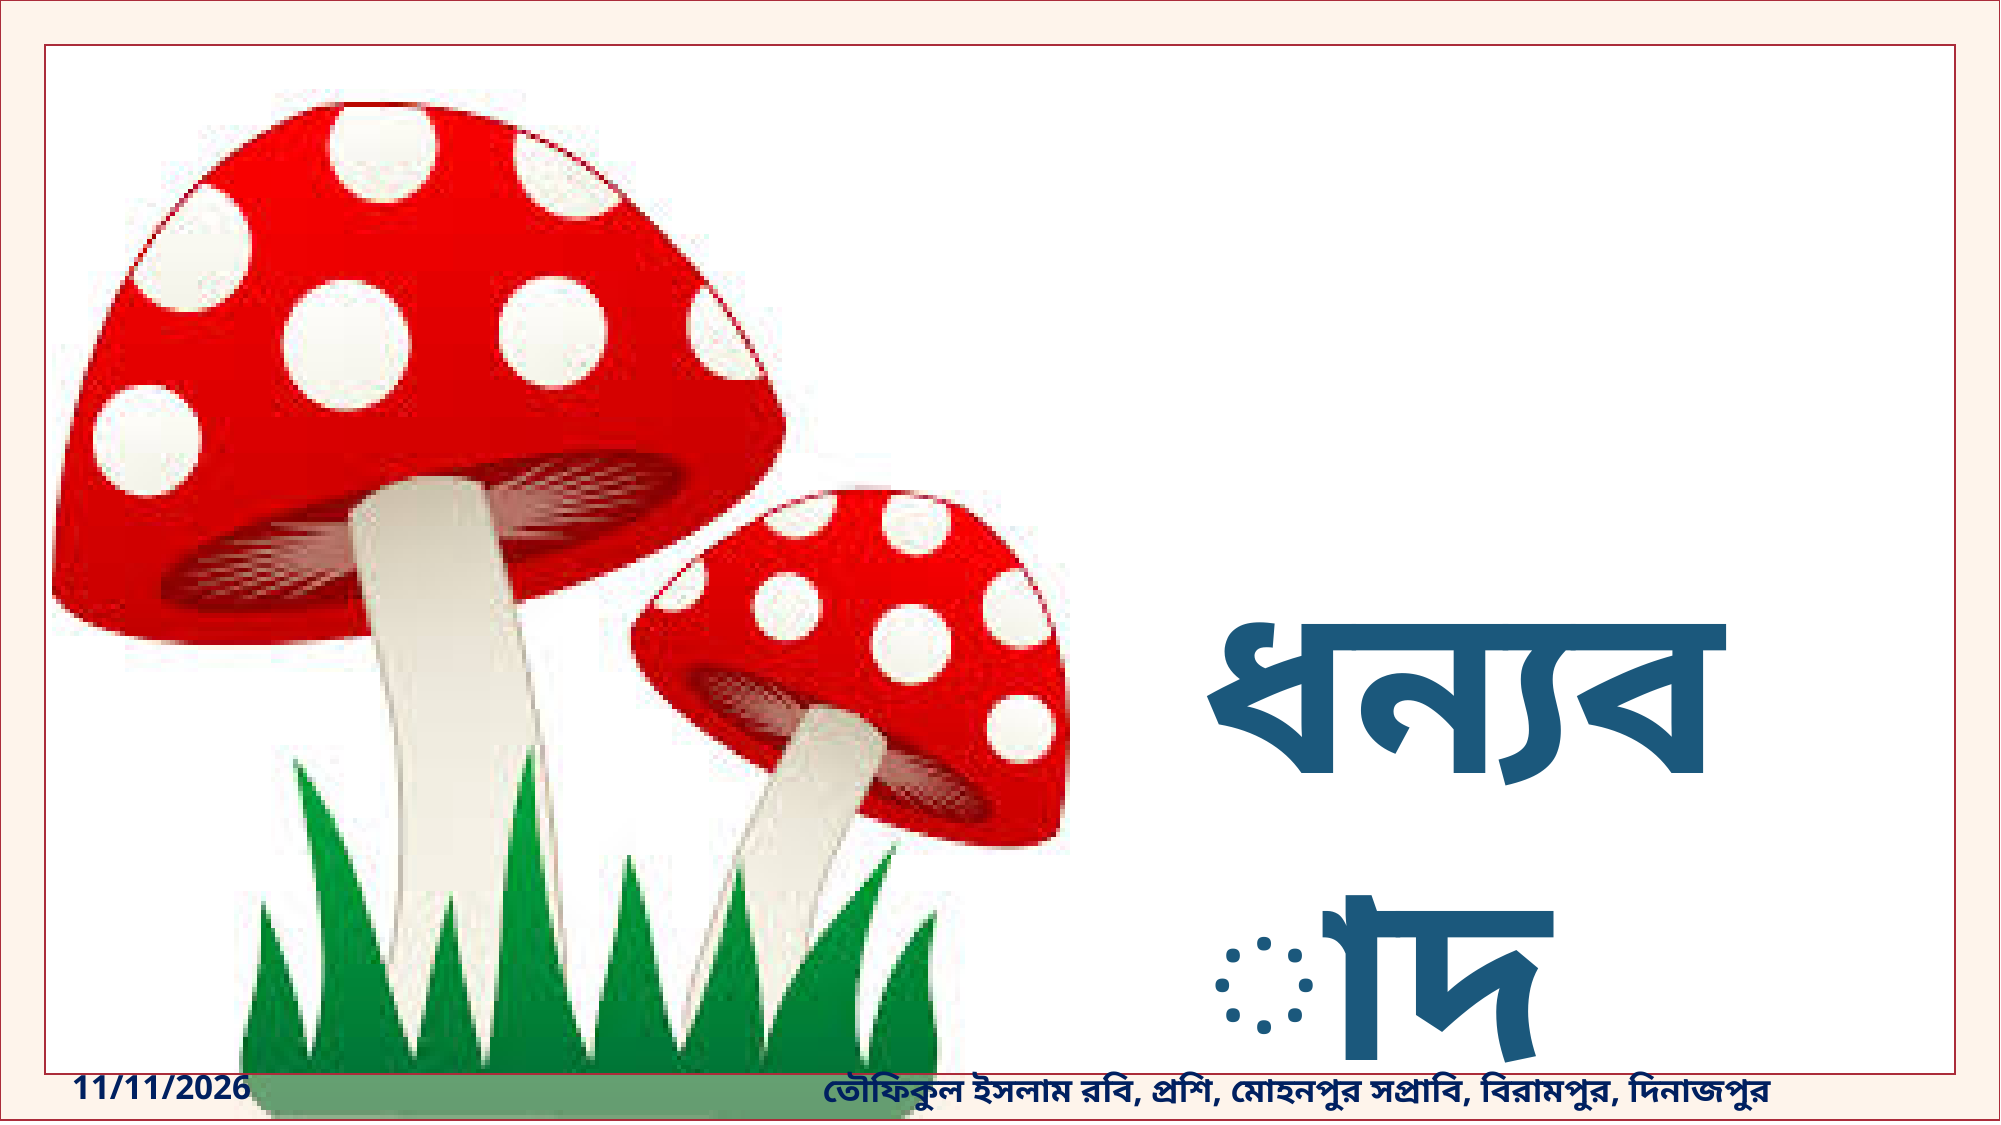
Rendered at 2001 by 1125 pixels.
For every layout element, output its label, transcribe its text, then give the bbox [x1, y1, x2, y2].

picture [52, 89, 1070, 1120]
footer তৌফিকুল ইসলাম রবি, প্রশি, মোহনপুর সপ্রাবি, বিরামপুর, দিনাজপুর [1069, 1058, 2000, 1119]
text_box [0, 0, 2000, 1121]
text_box ধন্যবাদ [1188, 526, 1766, 1058]
